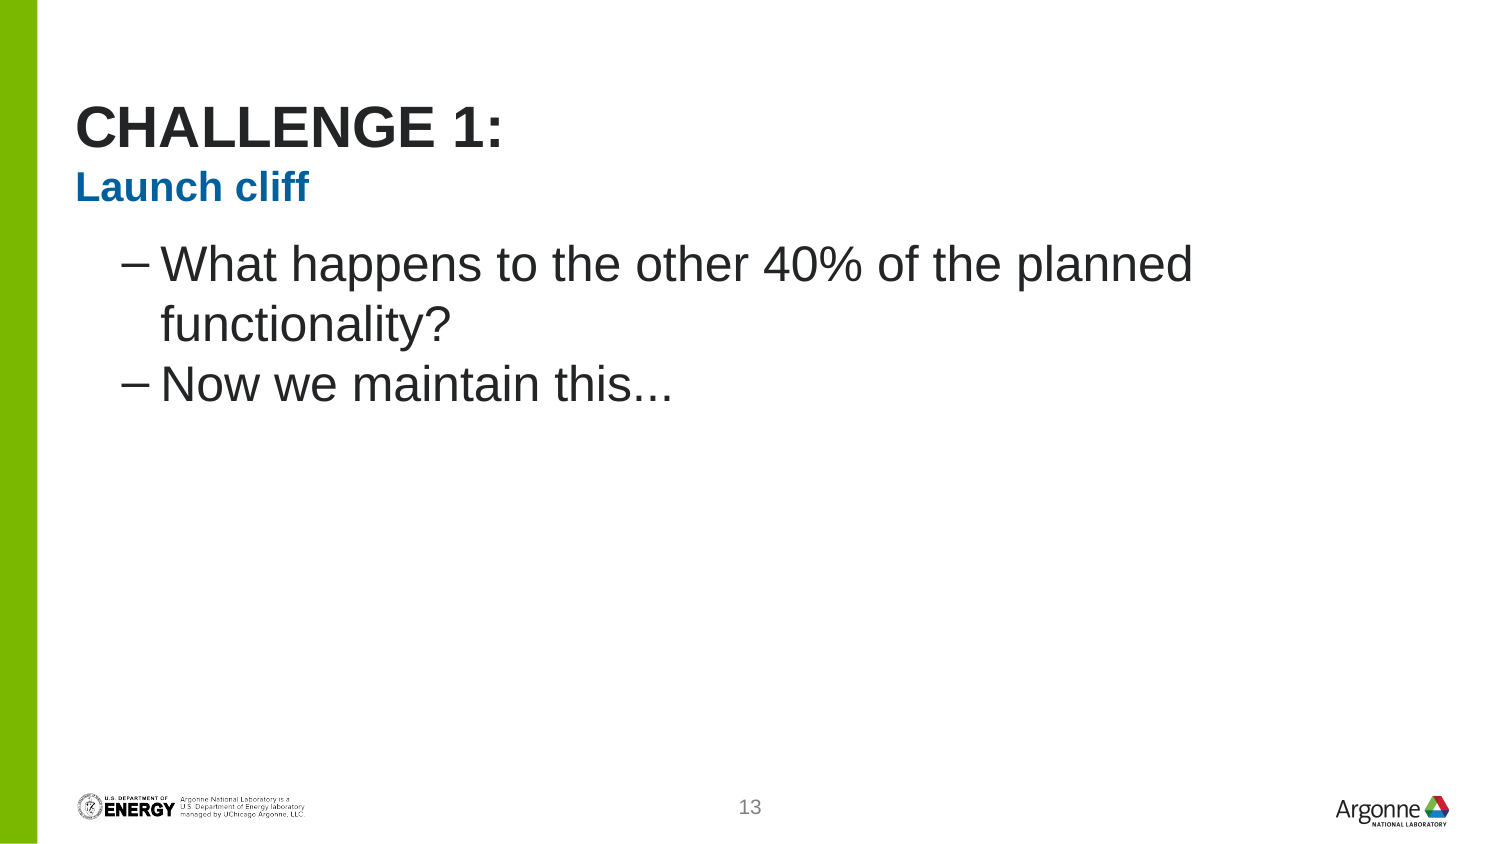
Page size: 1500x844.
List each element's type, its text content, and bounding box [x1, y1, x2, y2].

picture [75, 791, 308, 822]
list What happens to the other 40% of the planned functionality? Now we maintain this... [75, 231, 1449, 776]
list Launch cliff [75, 165, 1449, 228]
slide_number 12 [712, 796, 788, 819]
title Challenge 1: [75, 58, 1449, 161]
picture [1330, 787, 1458, 834]
